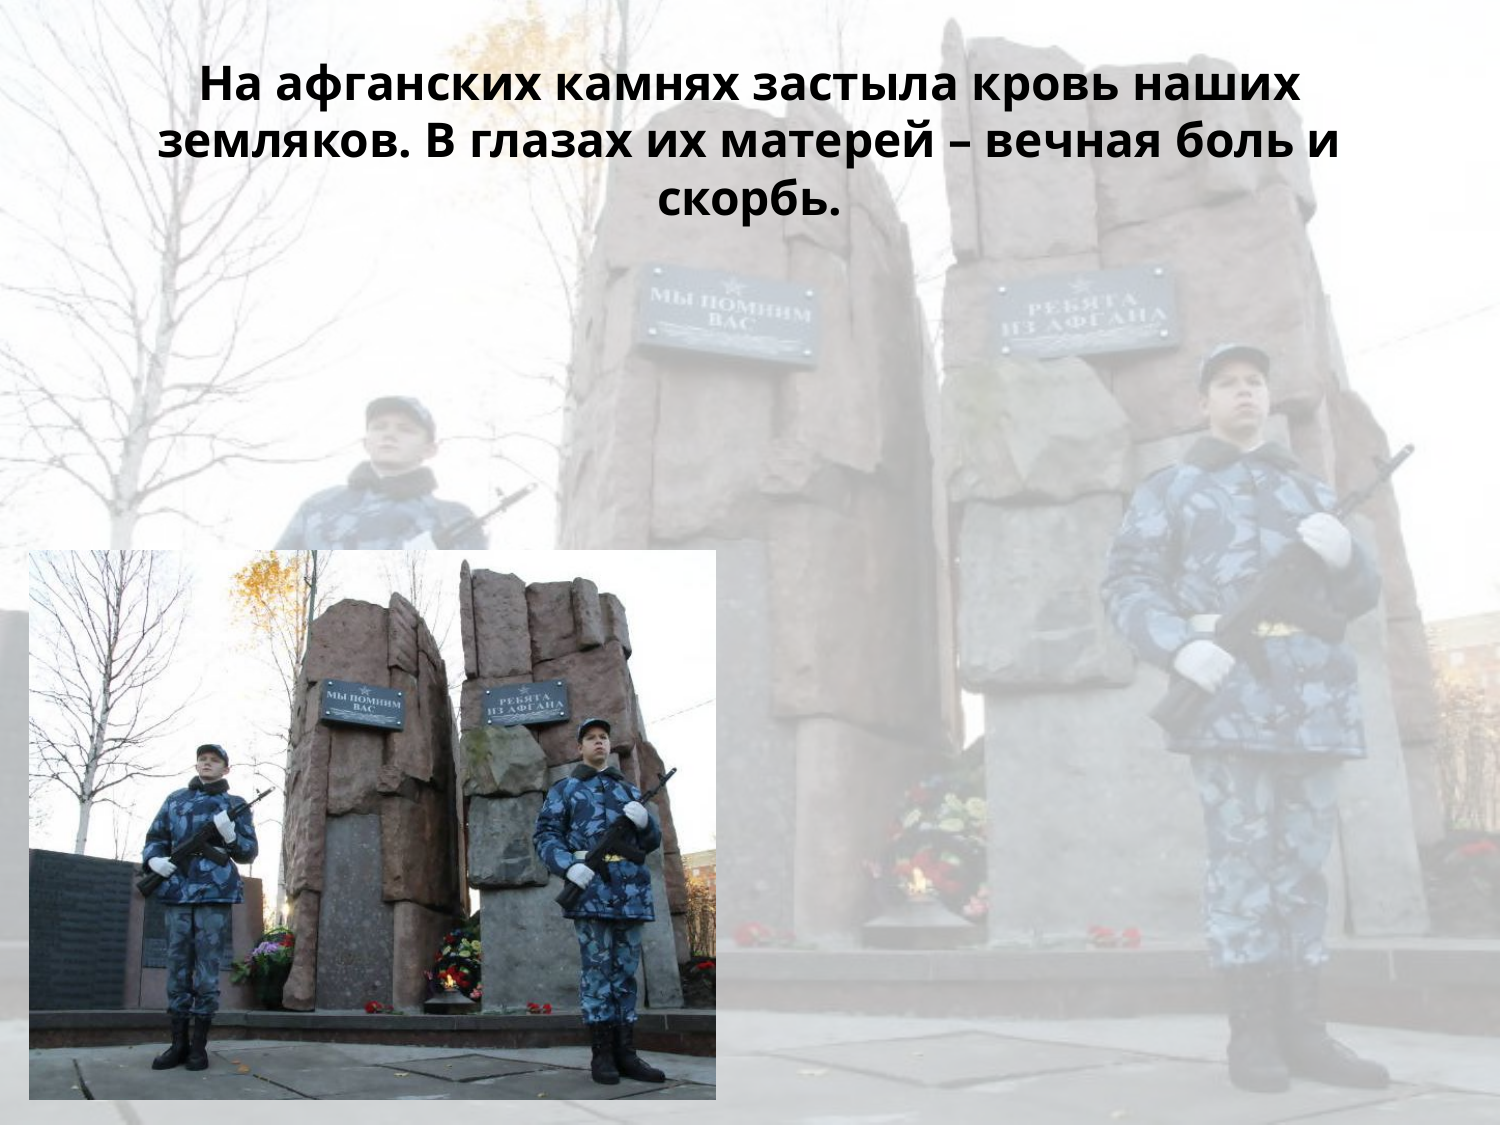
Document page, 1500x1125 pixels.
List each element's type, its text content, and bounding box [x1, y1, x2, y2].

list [29, 550, 717, 1100]
title На афганских камнях застыла кровь наших земляков. В глазах их матерей – вечная боль и скорбь. [75, 45, 1425, 233]
